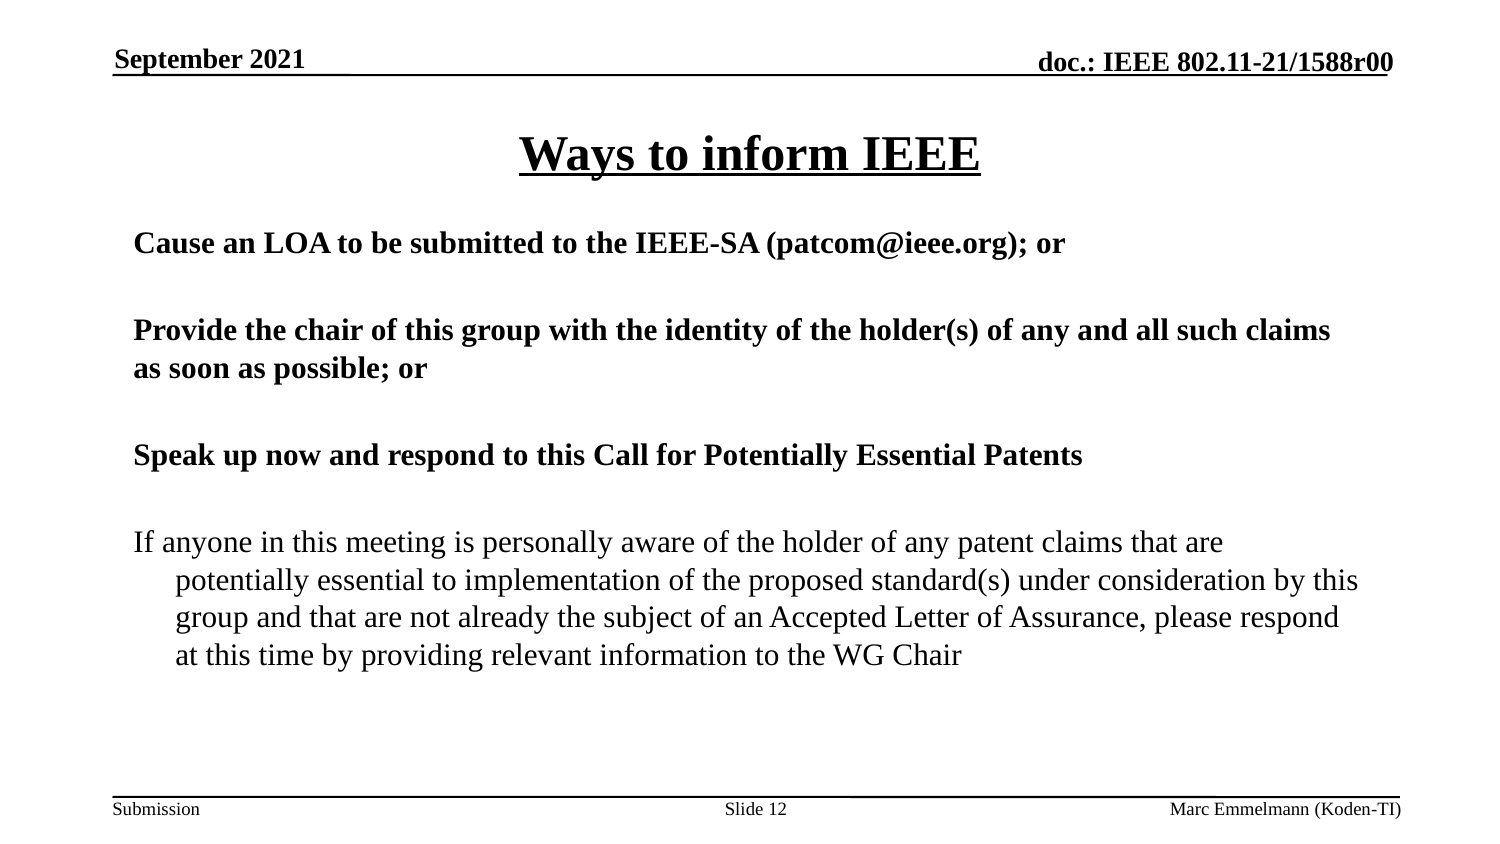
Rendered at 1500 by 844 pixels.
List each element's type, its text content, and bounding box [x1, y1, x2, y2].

slide_number Slide 12 [712, 796, 800, 842]
title Ways to inform IEEE [112, 84, 1388, 216]
footer Marc Emmelmann (Koden-TI) [878, 796, 1402, 820]
list Cause an LOA to be submitted to the IEEE-SA (patcom@ieee.org); or Provide the chair of this group with the identity of the holder(s) of any and all such claims as soon as possible; or Speak up now and respond to this Call for Potentially Essential Patents If anyone in this meeting is personally aware of the holder of any patent claims that are potentially essential to implementation of the proposed standard(s) under consideration by this group and that are not already the subject of an Accepted Letter of Assurance, please respond at this time by providing relevant information to the WG Chair [117, 214, 1382, 721]
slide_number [114, 40, 423, 75]
